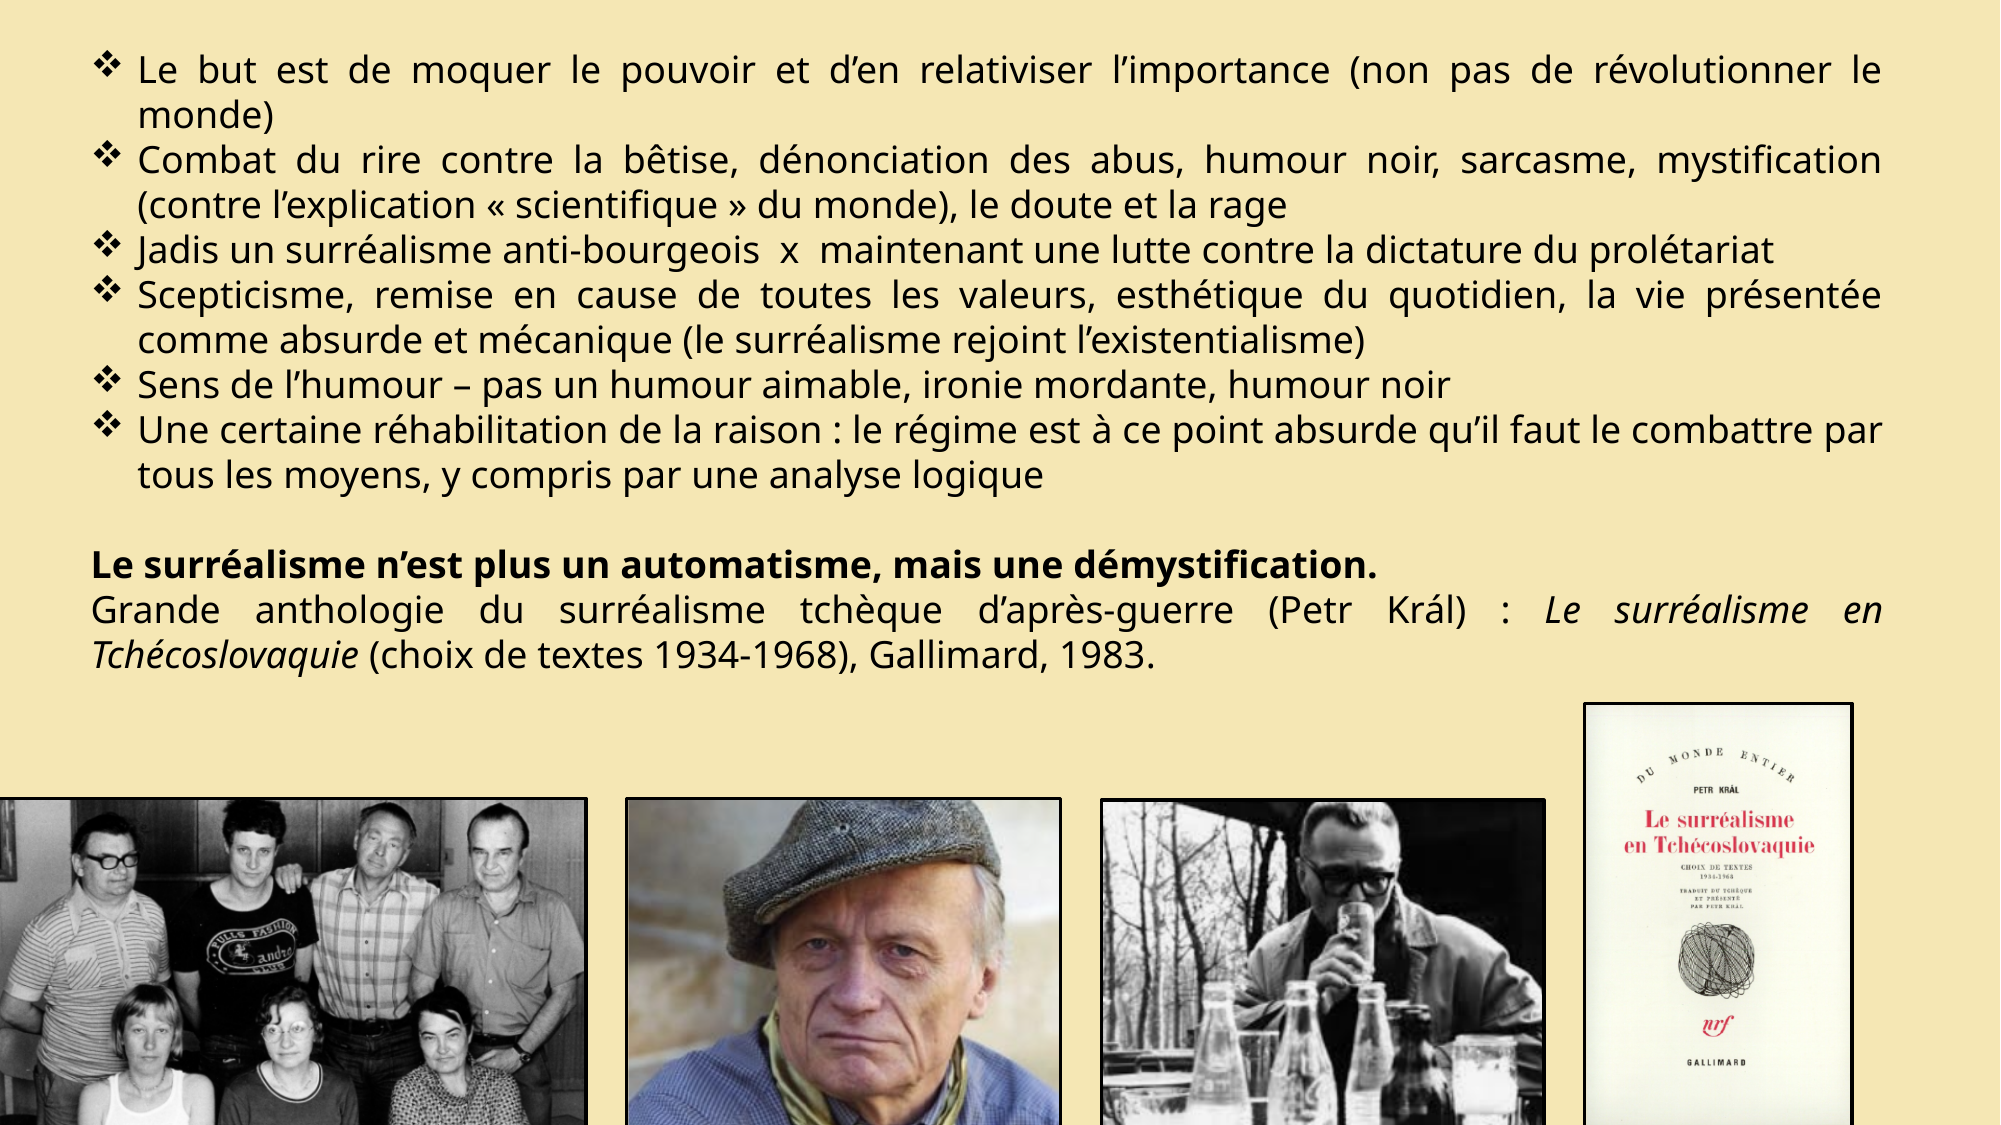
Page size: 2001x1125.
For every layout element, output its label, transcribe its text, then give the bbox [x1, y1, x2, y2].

picture [1586, 704, 1851, 1125]
text_box Le but est de moquer le pouvoir et d’en relativiser l’importance (non pas de révolutionner le monde) Combat du rire contre la bêtise, dénonciation des abus, humour noir, sarcasme, mystification (contre l’explication « scientifique » du monde), le doute et la rage Jadis un surréalisme anti-bourgeois x maintenant une lutte contre la dictature du prolétariat Scepticisme, remise en cause de toutes les valeurs, esthétique du quotidien, la vie présentée comme absurde et mécanique (le surréalisme rejoint l’existentialisme) Sens de l’humour – pas un humour aimable, ironie mordante, humour noir Une certaine réhabilitation de la raison : le régime est à ce point absurde qu’il faut le combattre par tous les moyens, y compris par une analyse logique Le surréalisme n’est plus un automatisme, mais une démystification. Grande anthologie du surréalisme tchèque d’après-guerre (Petr Král) : Le surréalisme en Tchécoslovaquie (choix de textes 1934-1968), Gallimard, 1983. [75, 38, 1899, 684]
picture [1102, 801, 1543, 1125]
picture [0, 799, 585, 1125]
picture [628, 799, 1060, 1125]
